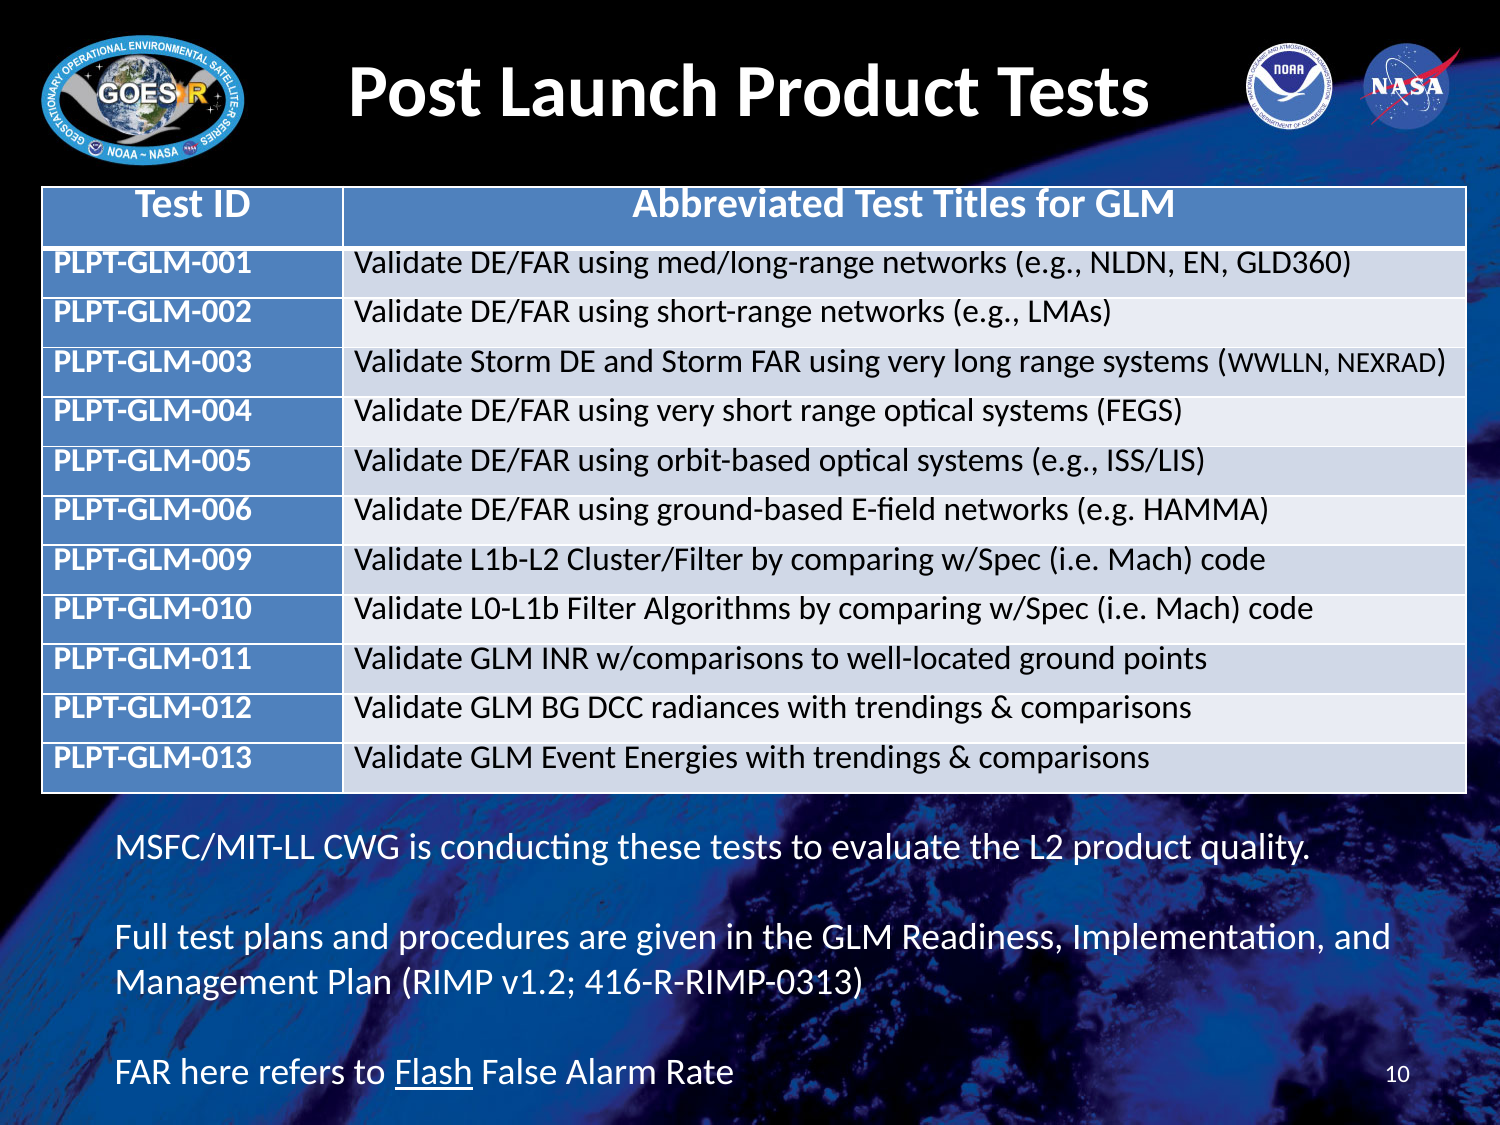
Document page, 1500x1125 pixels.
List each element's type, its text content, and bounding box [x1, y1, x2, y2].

table_cell Validate DE/FAR using short-range networks (e.g., LMAs) [344, 299, 1465, 347]
table_cell PLPT-GLM-003 [43, 348, 342, 396]
table_cell PLPT-GLM-001 [43, 251, 342, 297]
table_cell Validate DE/FAR using ground-based E-field networks (e.g. HAMMA) [344, 497, 1465, 544]
table_cell Validate GLM BG DCC radiances with trendings & comparisons [344, 695, 1465, 742]
title Post Launch Product Tests [75, 0, 1425, 180]
table_cell PLPT-GLM-011 [43, 645, 342, 693]
table_cell PLPT-GLM-009 [43, 546, 342, 594]
table_cell PLPT-GLM-004 [43, 398, 342, 446]
table_cell PLPT-GLM-010 [43, 596, 342, 643]
picture [0, 0, 1500, 1125]
table_cell PLPT-GLM-012 [43, 695, 342, 742]
table_header Test ID [43, 188, 342, 246]
table_cell PLPT-GLM-005 [43, 447, 342, 495]
table_cell PLPT-GLM-002 [43, 299, 342, 347]
text_box MSFC/MIT-LL CWG is conducting these tests to evaluate the L2 product quality. Full test plans and procedures are given in the GLM Readiness, Implementation, and Management Plan (RIMP v1.2; 416-R-RIMP-0313) FAR here refers to Flash False Alarm Rate [99, 814, 1452, 1100]
table_cell Validate GLM Event Energies with trendings & comparisons [344, 744, 1465, 792]
table_header Abbreviated Test Titles for GLM [344, 188, 1465, 246]
table_cell PLPT-GLM-006 [43, 497, 342, 544]
table_cell Validate Storm DE and Storm FAR using very long range systems (WWLLN, NEXRAD) [344, 348, 1465, 396]
table_cell Validate DE/FAR using med/long-range networks (e.g., NLDN, EN, GLD360) [344, 251, 1465, 297]
table_cell Validate DE/FAR using orbit-based optical systems (e.g., ISS/LIS) [344, 447, 1465, 495]
table_cell Validate DE/FAR using very short range optical systems (FEGS) [344, 398, 1465, 446]
table_cell Validate L0-L1b Filter Algorithms by comparing w/Spec (i.e. Mach) code [344, 596, 1465, 643]
table_cell Validate L1b-L2 Cluster/Filter by comparing w/Spec (i.e. Mach) code [344, 546, 1465, 594]
table_cell Validate GLM INR w/comparisons to well-located ground points [344, 645, 1465, 693]
table_cell PLPT-GLM-013 [43, 744, 342, 792]
